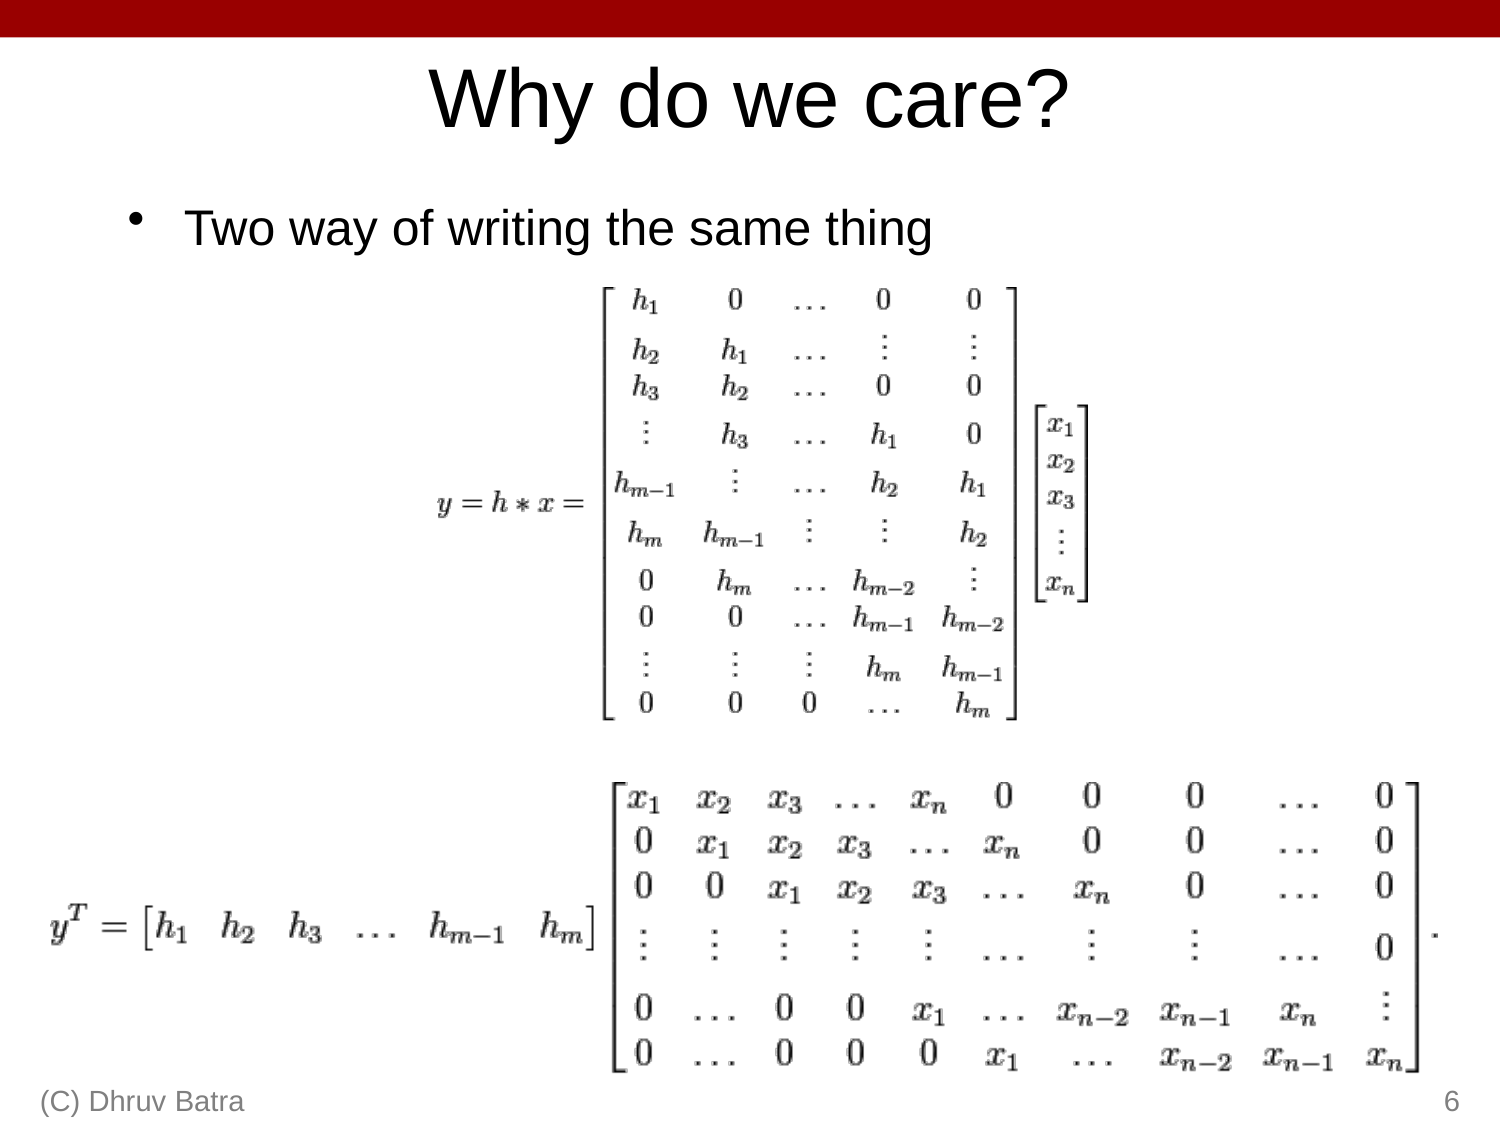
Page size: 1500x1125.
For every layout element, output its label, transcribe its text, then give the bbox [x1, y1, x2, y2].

picture [437, 287, 1088, 723]
footer (C) Dhruv Batra [24, 1049, 501, 1125]
title Why do we care? [112, 37, 1388, 151]
picture [49, 782, 1438, 1076]
list Two way of writing the same thing [112, 187, 1388, 780]
slide_number 6 [1162, 1049, 1476, 1125]
